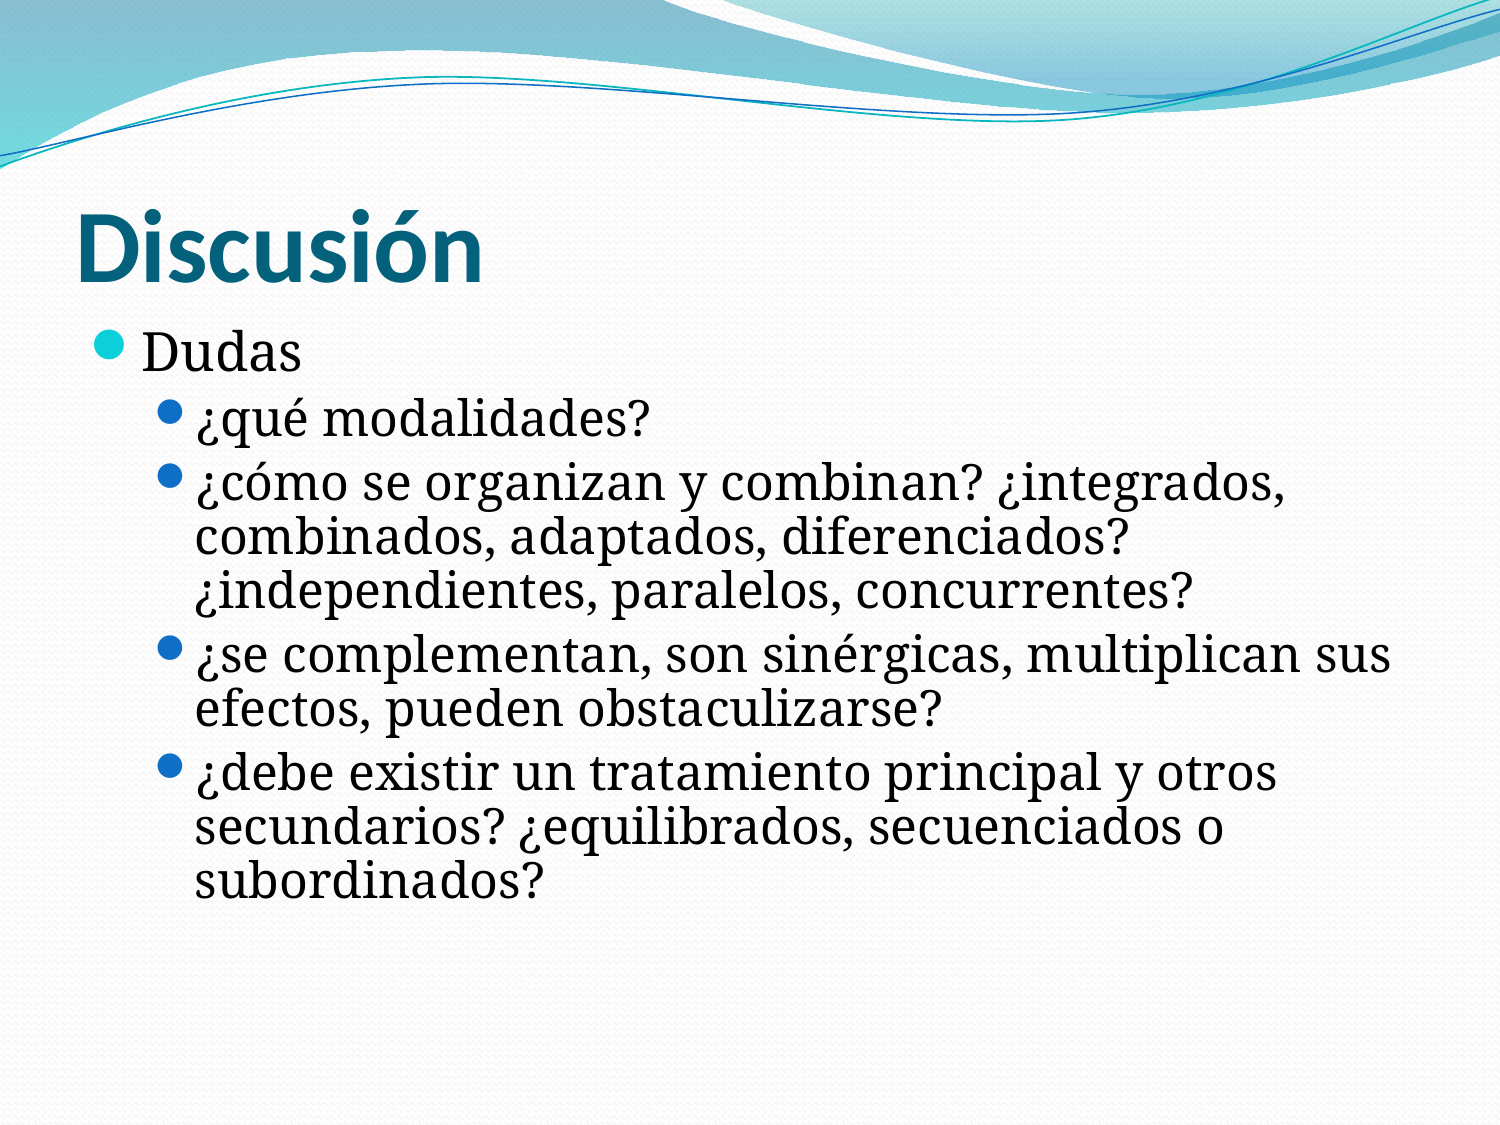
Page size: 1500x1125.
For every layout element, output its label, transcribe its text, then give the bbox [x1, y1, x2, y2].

title Discusión [75, 115, 1425, 303]
list Dudas ¿qué modalidades? ¿cómo se organizan y combinan? ¿integrados, combinados, adaptados, diferenciados?¿independientes, paralelos, concurrentes? ¿se complementan, son sinérgicas, multiplican sus efectos, pueden obstaculizarse? ¿debe existir un tratamiento principal y otros secundarios? ¿equilibrados, secuenciados o subordinados? [75, 317, 1425, 1038]
